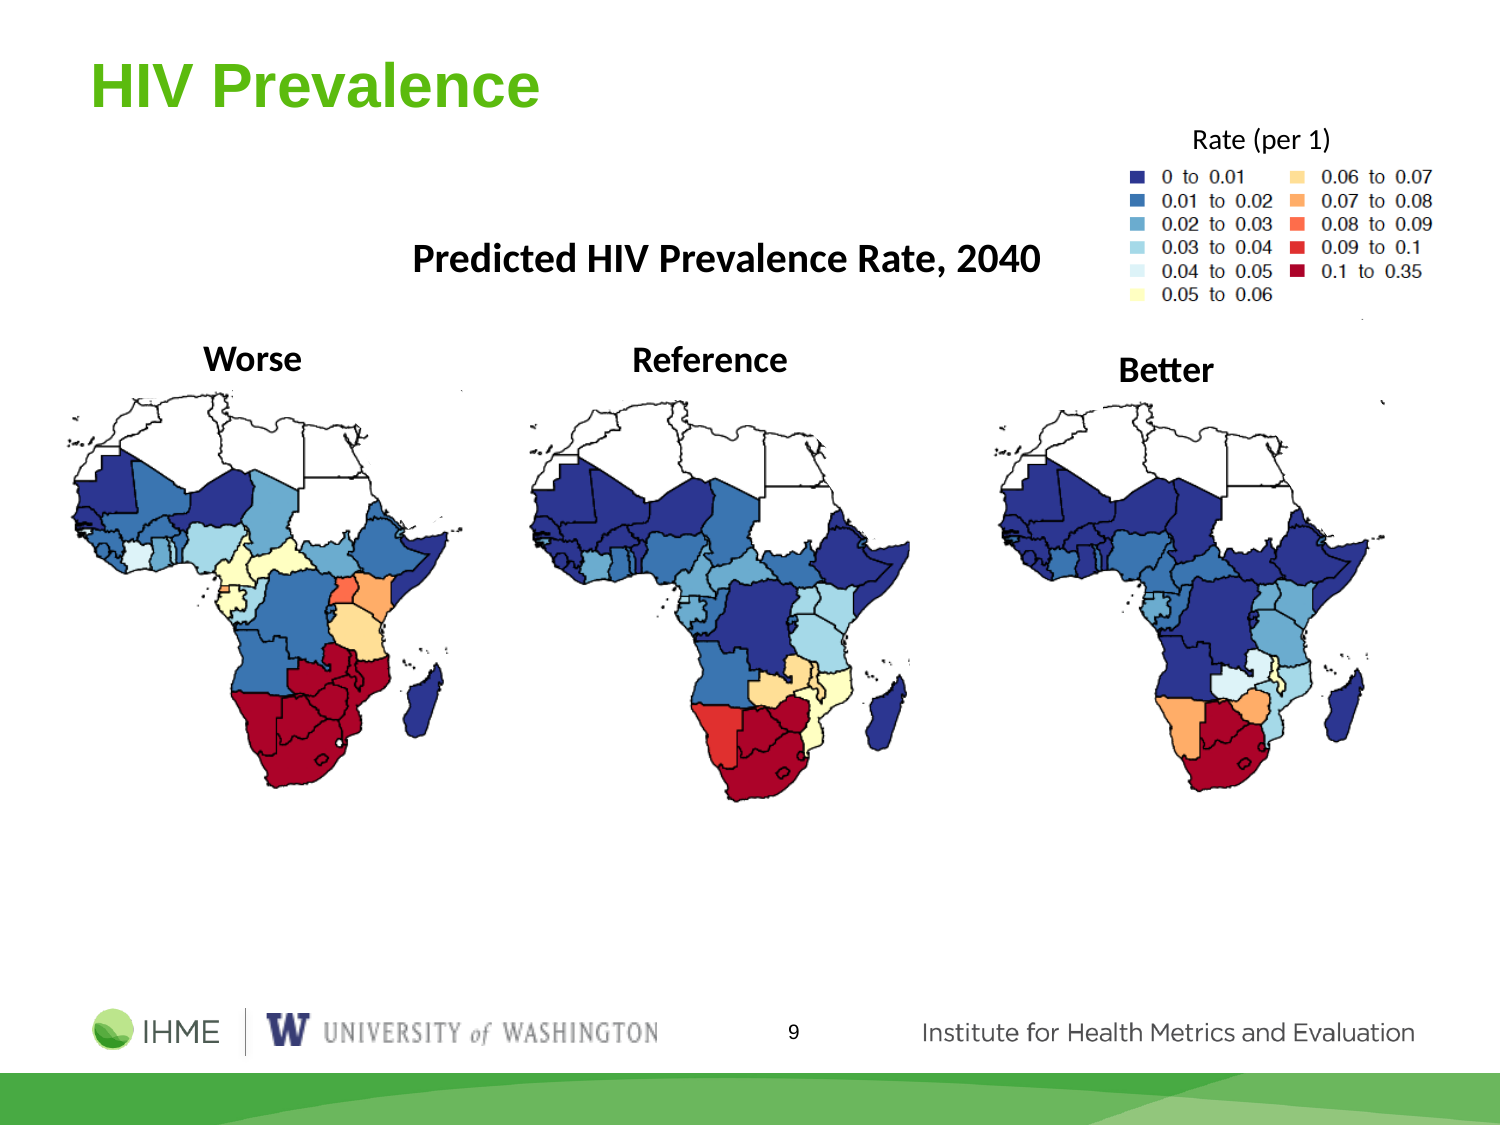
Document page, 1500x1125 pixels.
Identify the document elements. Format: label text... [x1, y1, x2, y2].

picture [1107, 152, 1452, 320]
slide_number 9 [765, 1011, 822, 1052]
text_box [53, 223, 1424, 847]
picture [0, 1073, 1500, 1125]
picture [915, 1015, 1420, 1047]
title HIV Prevalence [75, 37, 1419, 128]
text_box Rate (per 1) [1177, 112, 1347, 151]
picture [92, 1008, 219, 1050]
